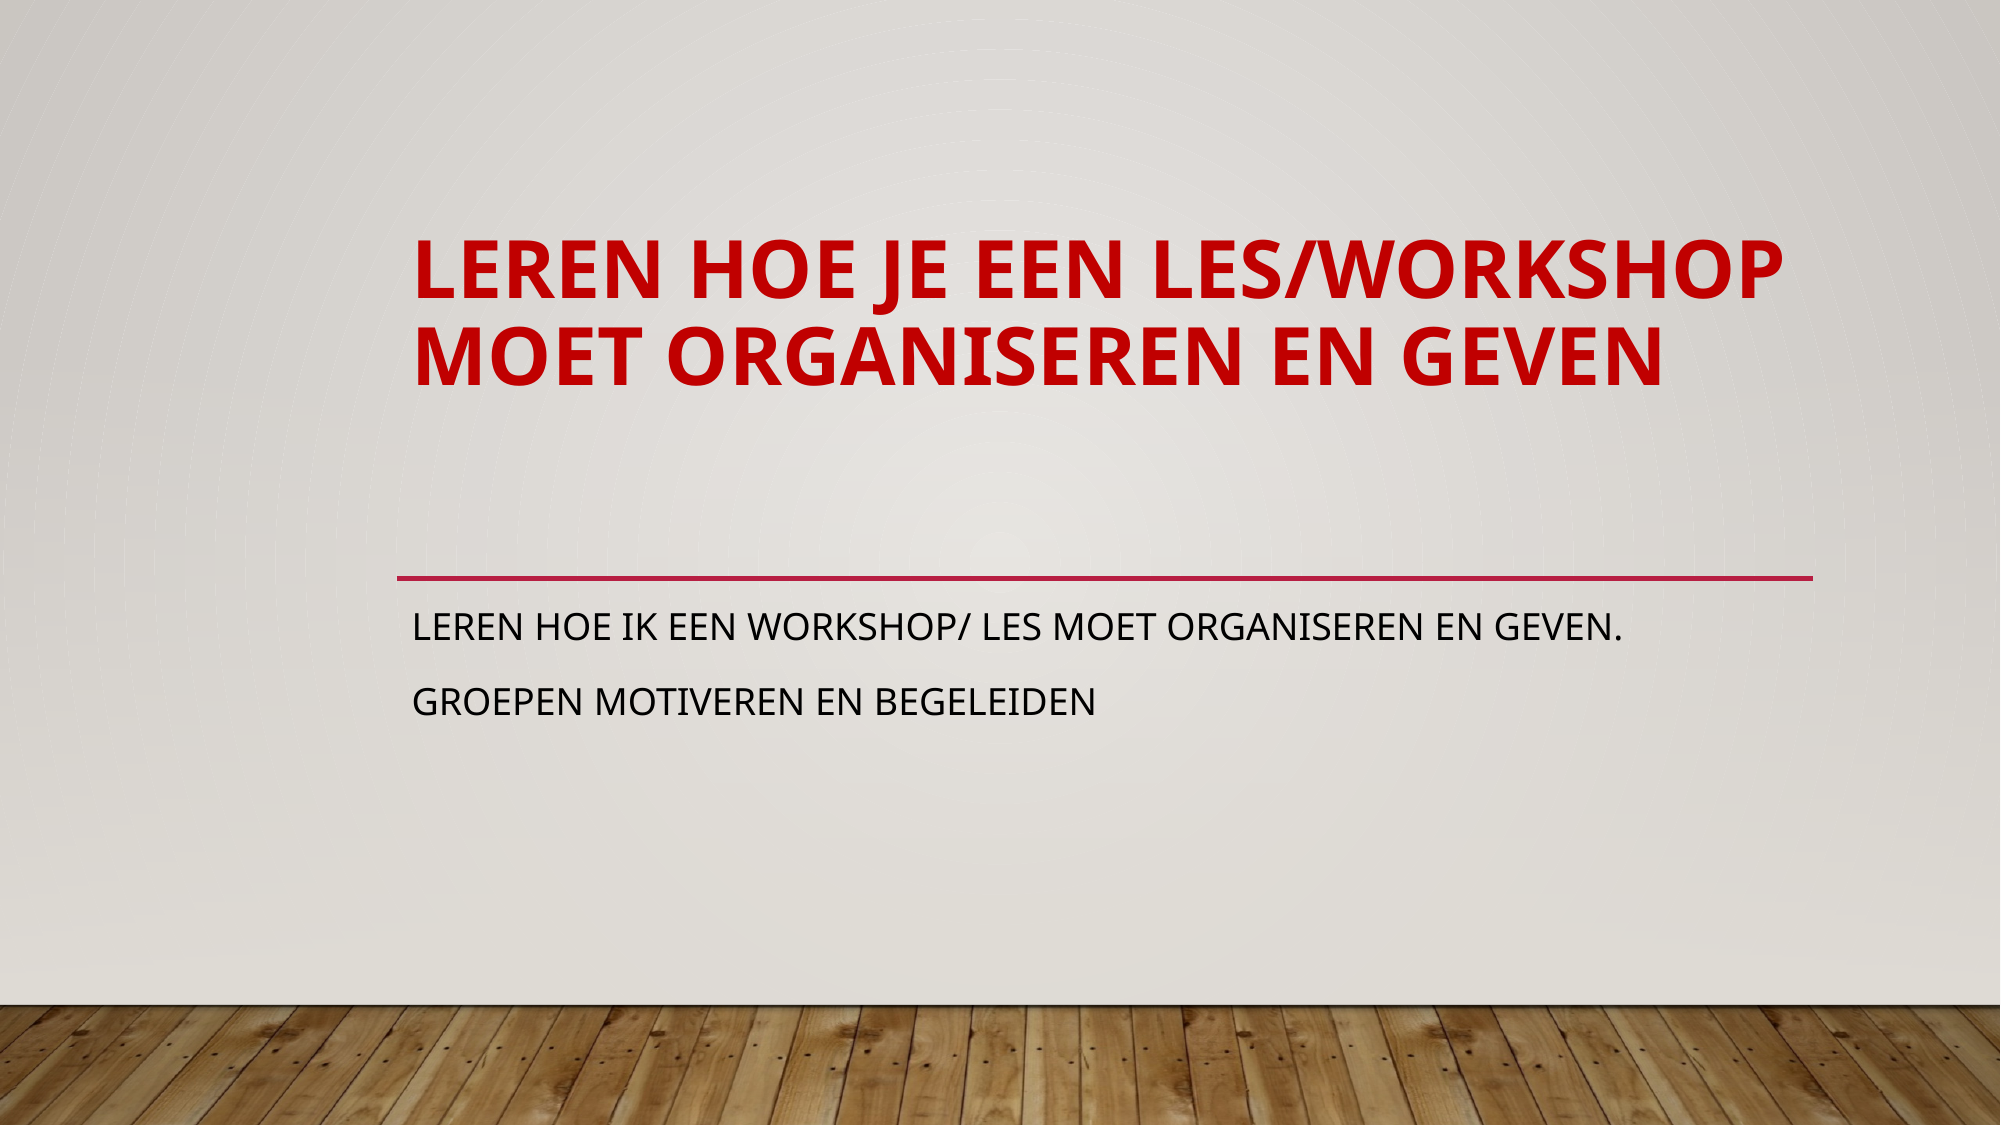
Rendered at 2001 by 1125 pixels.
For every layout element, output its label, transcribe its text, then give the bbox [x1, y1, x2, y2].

picture [0, 1005, 2000, 1125]
title Leren hoe je een les/workshop moet organiseren en geven [396, 131, 1814, 549]
subtitle Leren hoe ik een workshop/ les moet organiseren en geven. Groepen motiveren en begeleiden [396, 579, 1814, 740]
